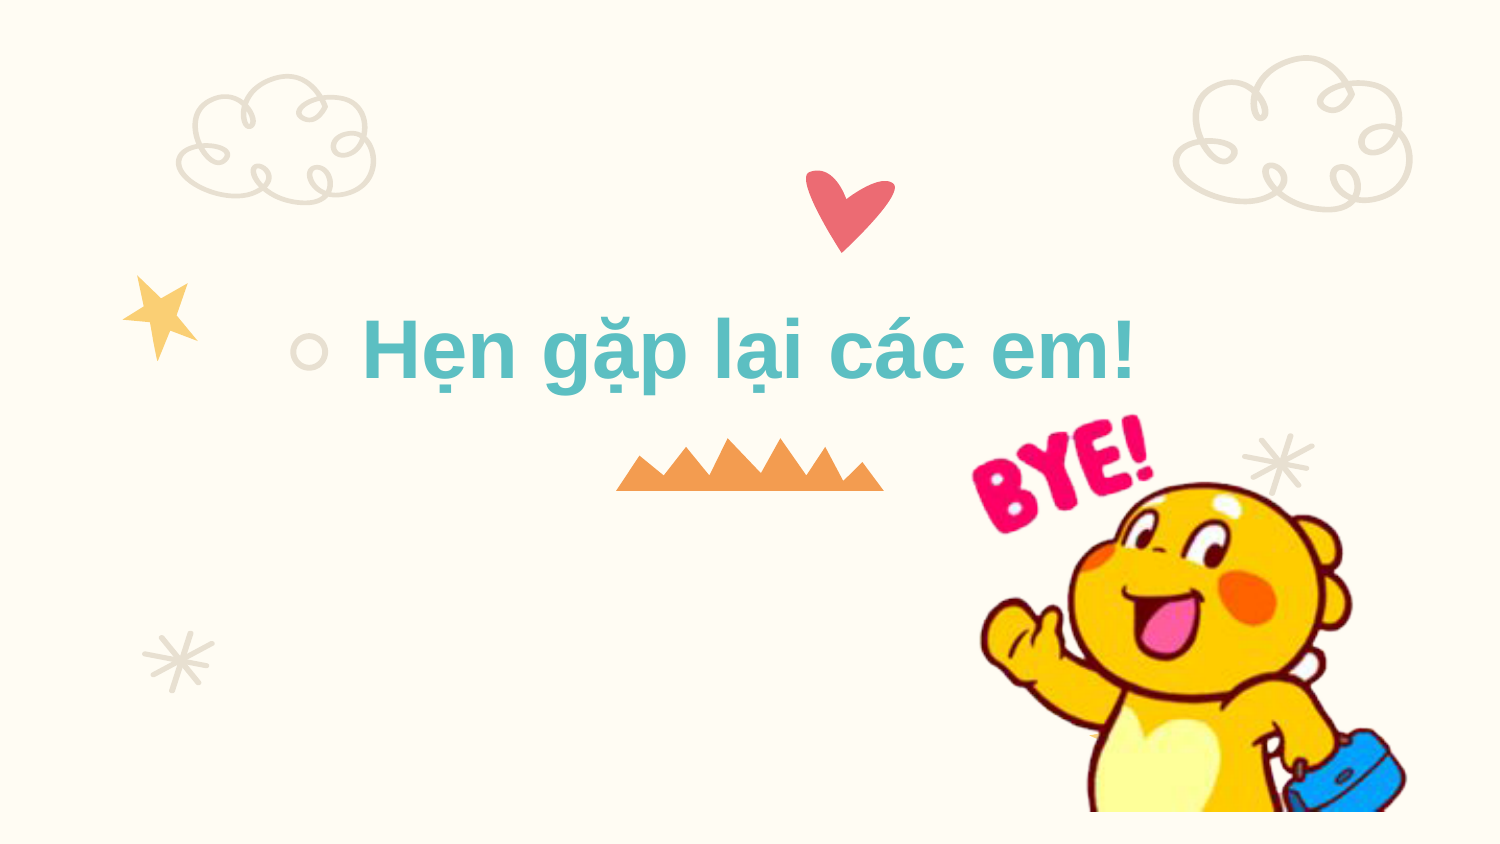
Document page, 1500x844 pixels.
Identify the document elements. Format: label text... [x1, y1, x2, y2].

picture [938, 386, 1431, 812]
text_box [616, 438, 884, 491]
title Hẹn gặp lại các em! [118, 198, 1382, 491]
